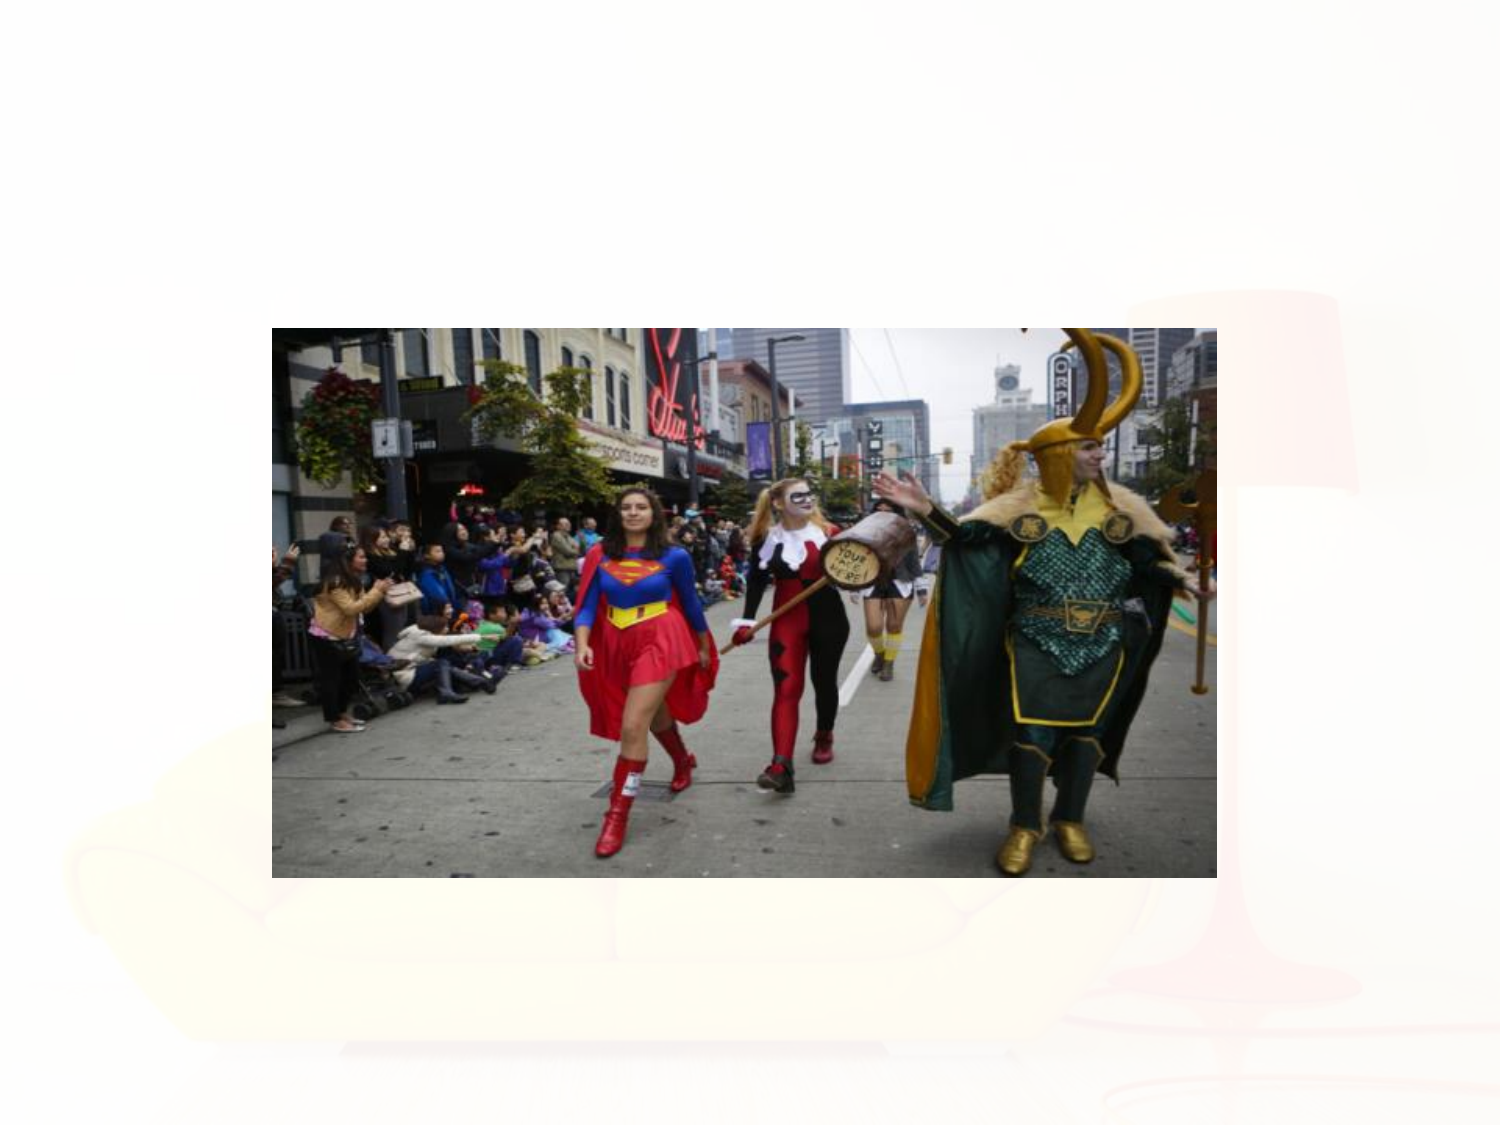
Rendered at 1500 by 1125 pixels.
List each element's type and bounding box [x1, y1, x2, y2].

picture [272, 328, 1217, 879]
